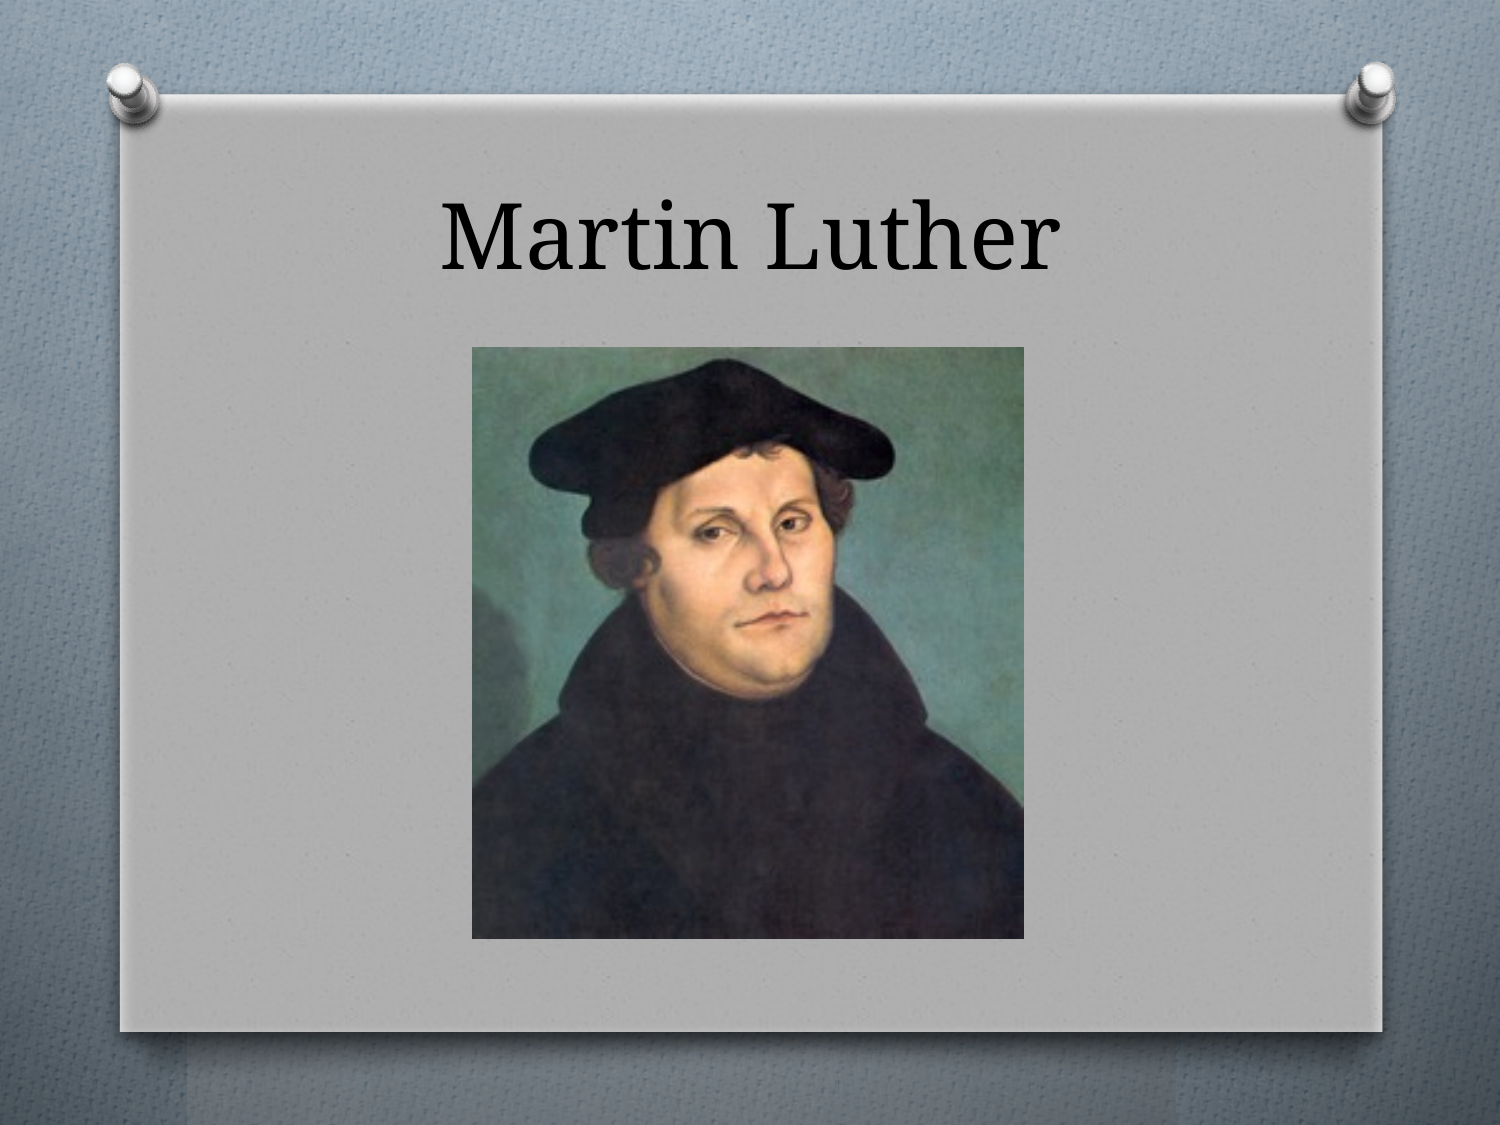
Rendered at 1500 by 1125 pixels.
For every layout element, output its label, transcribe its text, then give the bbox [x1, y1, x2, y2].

title Martin Luther [179, 134, 1323, 332]
picture [1317, 35, 1439, 156]
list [239, 347, 1257, 940]
picture [75, 29, 198, 153]
